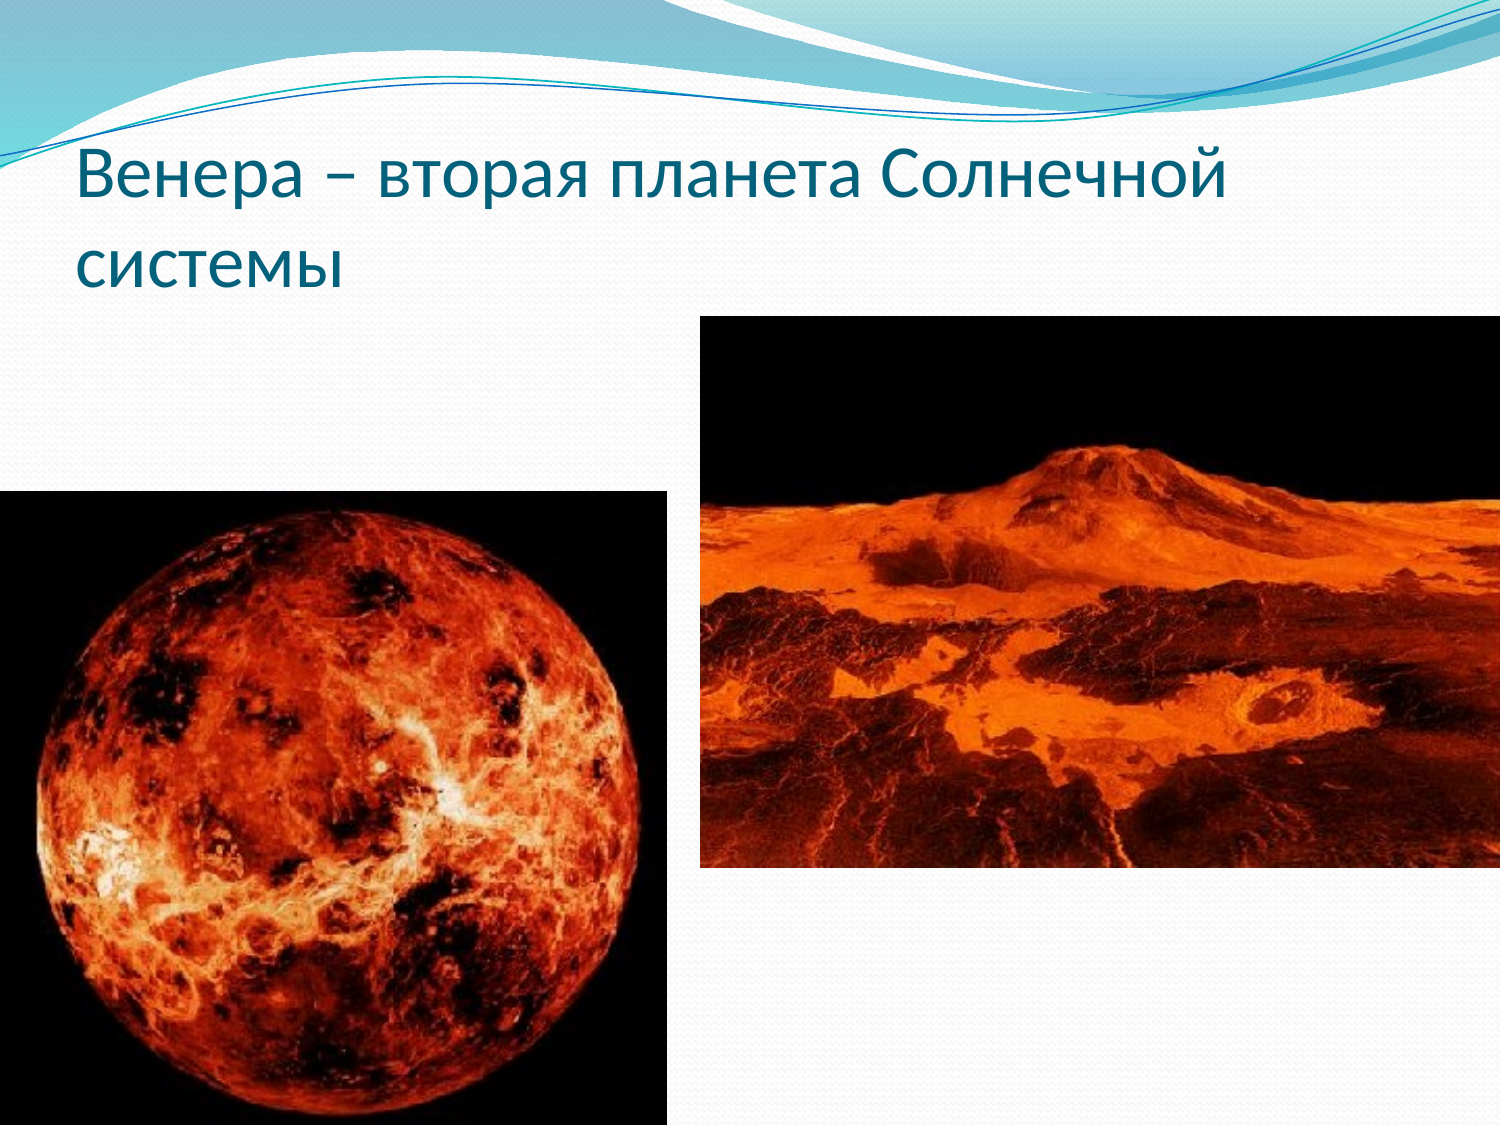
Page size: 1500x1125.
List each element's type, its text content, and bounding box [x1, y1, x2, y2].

picture [0, 491, 667, 1125]
title Венера – вторая планета Солнечной системы [75, 115, 1438, 303]
picture [699, 316, 1500, 868]
